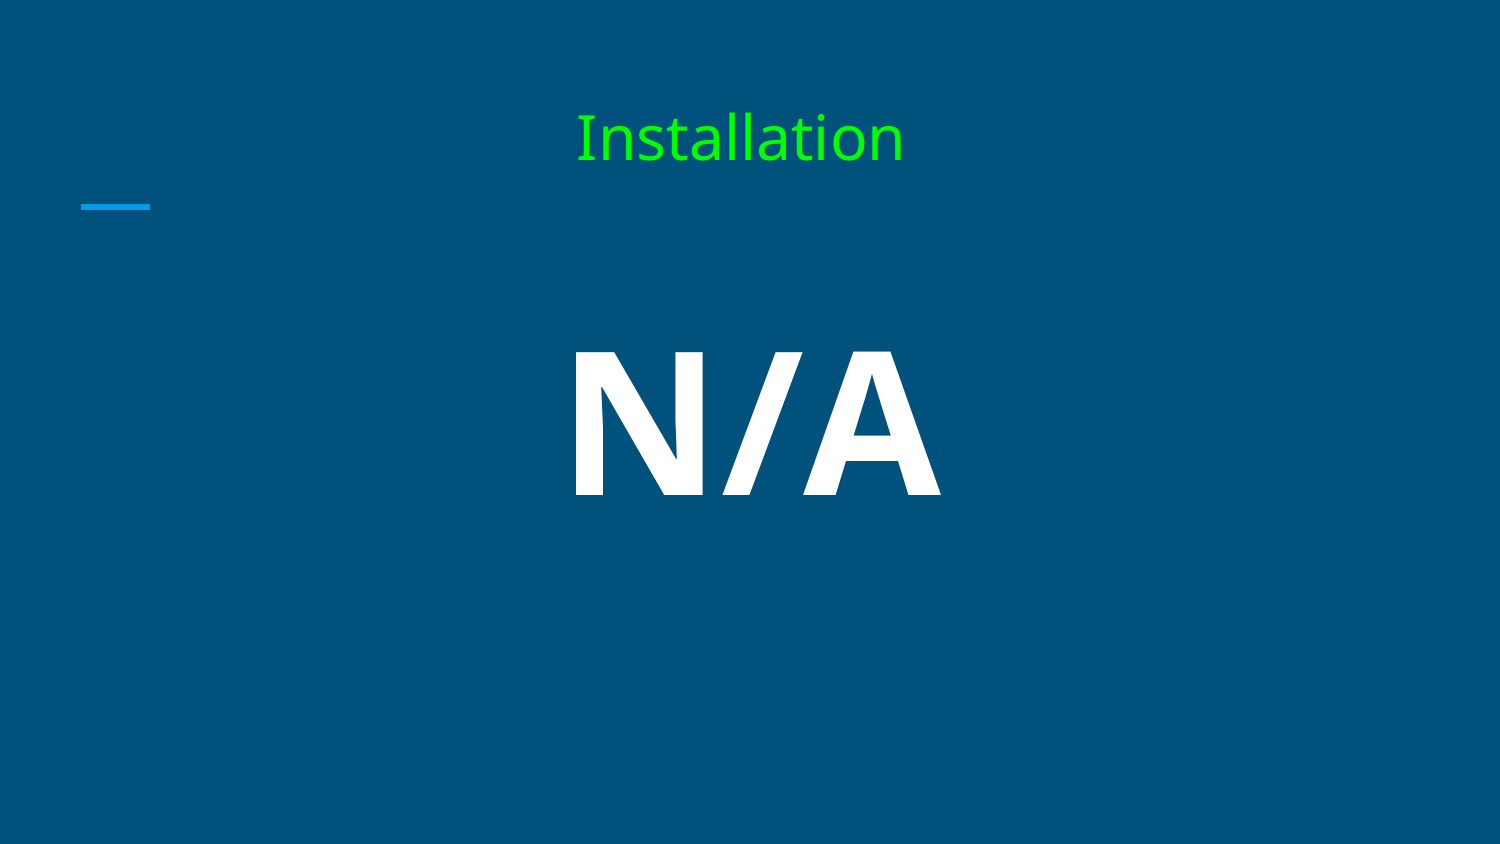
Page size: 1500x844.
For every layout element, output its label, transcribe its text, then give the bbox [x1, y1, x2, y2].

list N/A [63, 244, 1437, 750]
title Installation [63, 75, 1437, 188]
